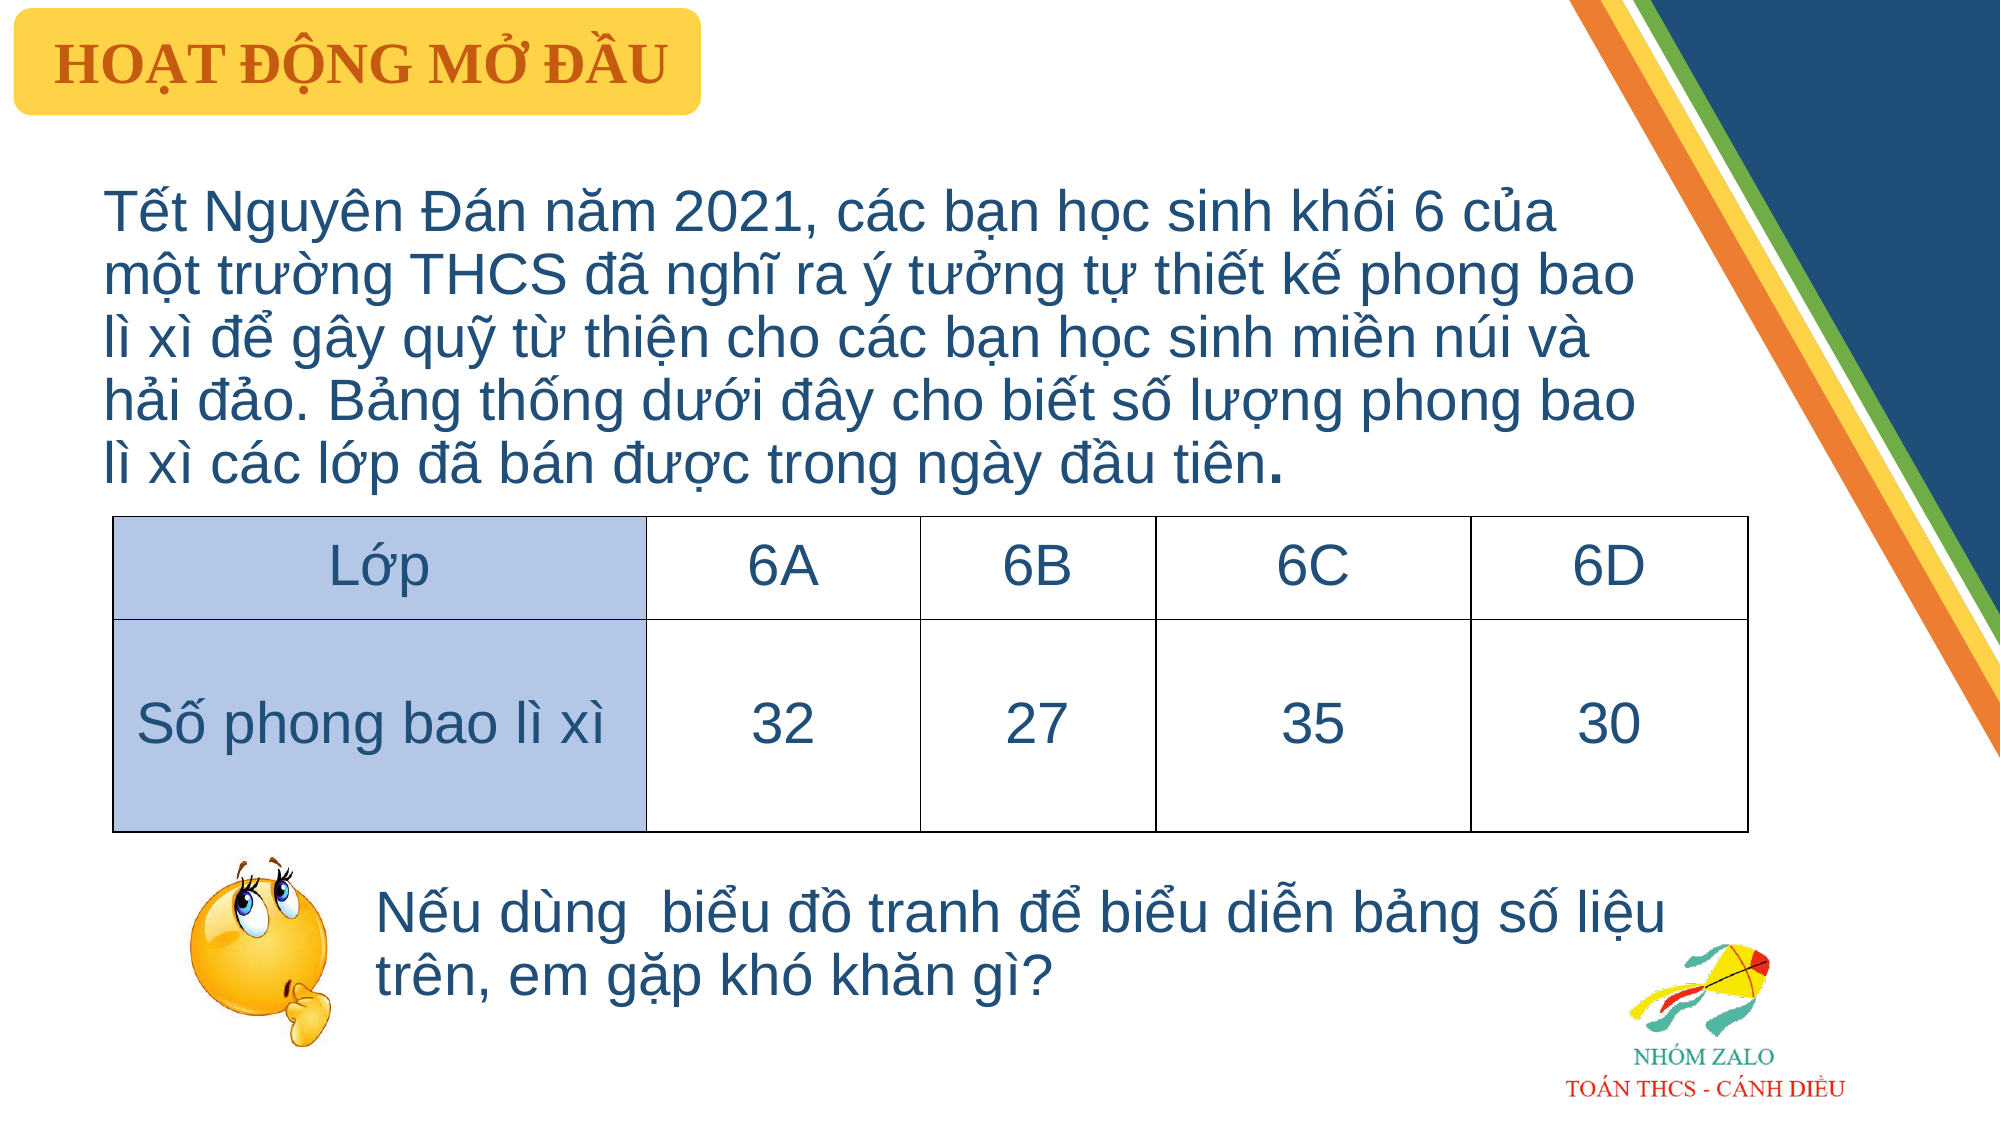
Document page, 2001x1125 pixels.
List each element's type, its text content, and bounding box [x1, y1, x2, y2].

table_cell 32 [647, 620, 920, 831]
title Tết Nguyên Đán năm 2021, các bạn học sinh khối 6 của một trường THCS đã nghĩ ra ý tưởng tự thiết kế phong bao lì xì để gây quỹ từ thiện cho các bạn học sinh miền núi và hải đảo. Bảng thống dưới đây cho biết số lượng phong bao lì xì các lớp đã bán được trong ngày đầu tiên. [88, 312, 1671, 436]
table_cell 35 [1157, 620, 1470, 831]
table_cell 30 [1472, 620, 1747, 831]
table_cell Số phong bao lì xì [114, 620, 646, 831]
table_header 6D [1472, 517, 1747, 619]
picture [1543, 976, 1887, 1125]
text_box [12, 7, 702, 117]
table_header 6A [647, 517, 920, 619]
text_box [1788, 0, 2000, 976]
table_header 6C [1157, 517, 1470, 619]
table_header Lớp [114, 517, 646, 619]
text_box HOẠT ĐỘNG MỞ ĐẦU [39, 17, 701, 103]
picture [181, 857, 340, 1048]
text_box Nếu dùng biểu đồ tranh để biểu diễn bảng số liệu trên, em gặp khó khăn gì? [361, 874, 1793, 1016]
table_header 6B [921, 517, 1155, 619]
table_cell 27 [921, 620, 1155, 831]
